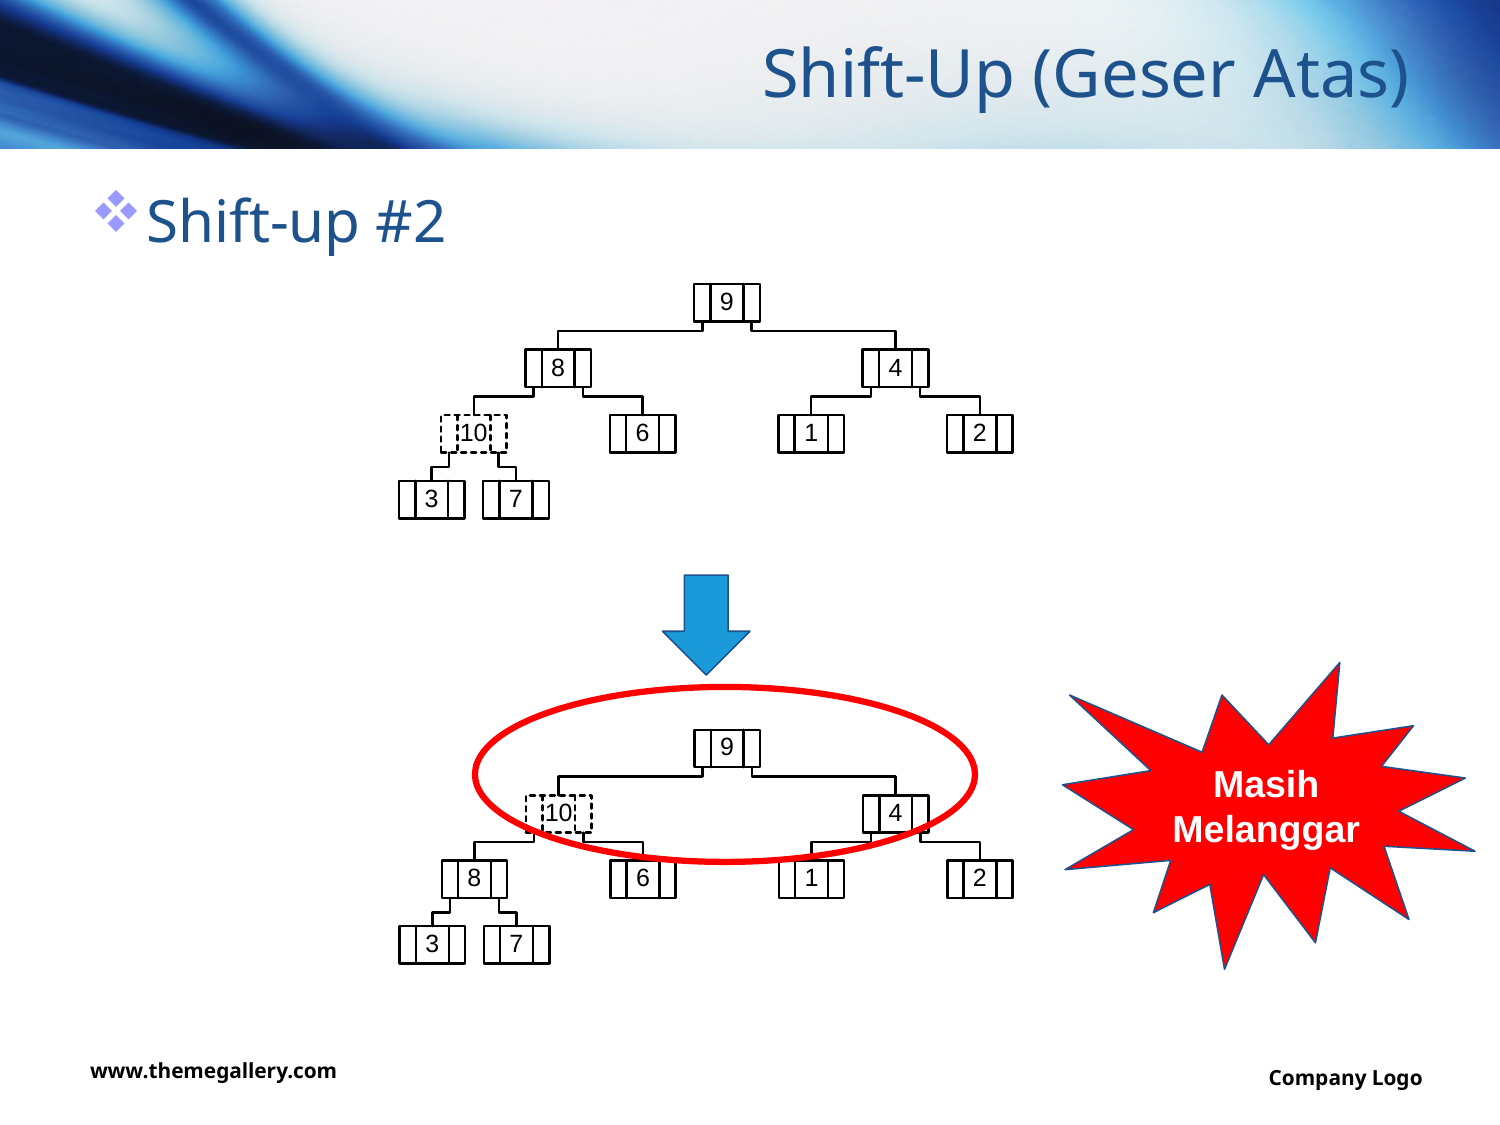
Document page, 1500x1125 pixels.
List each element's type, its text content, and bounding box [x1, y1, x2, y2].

slide_number www.themegallery.com [74, 1049, 426, 1101]
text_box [394, 724, 1019, 969]
text_box Masih Melanggar [1062, 662, 1476, 970]
footer Company Logo [962, 1056, 1438, 1105]
list Shift-up #2 [74, 176, 1426, 1038]
text_box [662, 575, 750, 676]
title Shift-Up (Geser Atas) [74, 24, 1426, 118]
picture [0, 1, 1500, 149]
picture [393, 278, 1019, 524]
text_box [522, 686, 928, 723]
